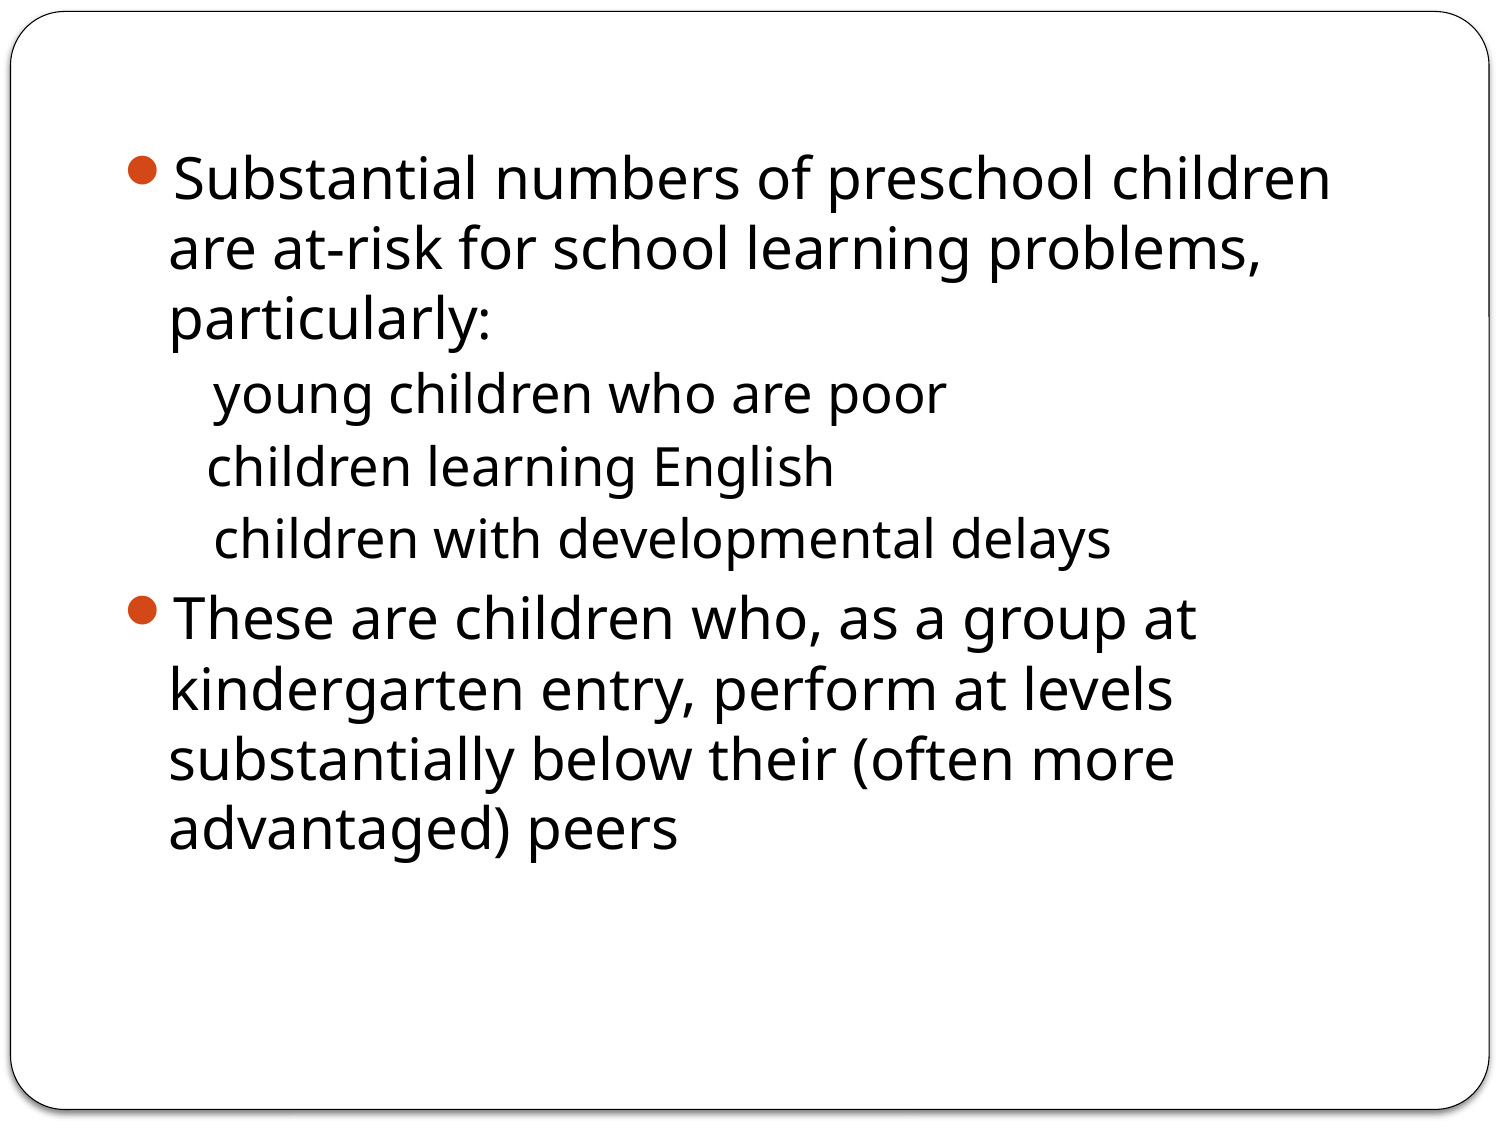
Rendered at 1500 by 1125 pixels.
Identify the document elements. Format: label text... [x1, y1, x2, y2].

list Substantial numbers of preschool children are at-risk for school learning problems, particularly: young children who are poor children learning English children with developmental delays These are children who, as a group at kindergarten entry, perform at levels substantially below their (often more advantaged) peers [109, 134, 1385, 1009]
